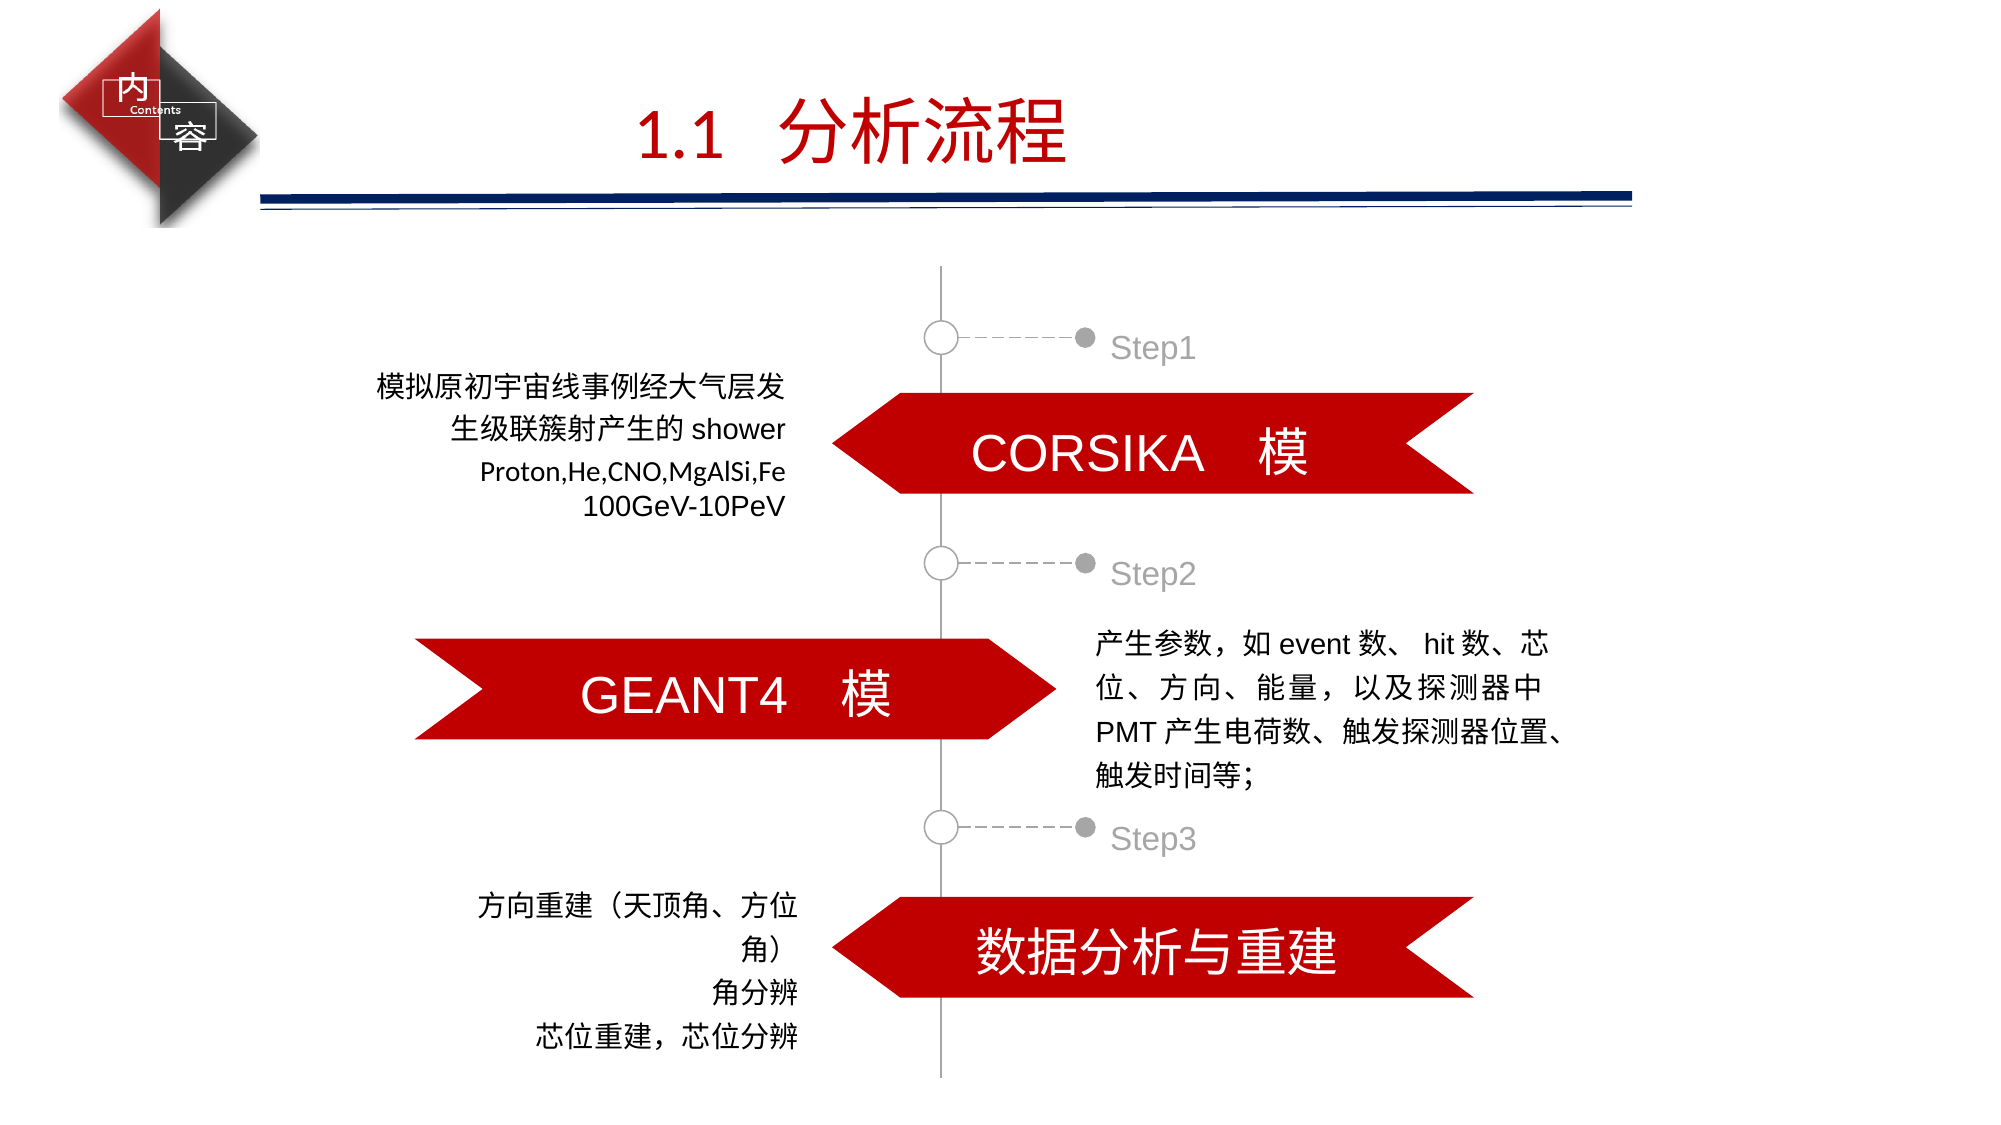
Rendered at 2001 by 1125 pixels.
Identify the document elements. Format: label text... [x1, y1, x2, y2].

text_box Step3 [1095, 802, 1213, 865]
text_box Step1 [1095, 310, 1213, 374]
text_box 方向重建（天顶角、方位角） 角分辨 芯位重建，芯位分辨 [418, 871, 814, 1061]
text_box 1.1 分析流程 [618, 78, 1083, 181]
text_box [831, 392, 1474, 494]
text_box 模拟原初宇宙线事例经大气层发生级联簇射产生的shower Proton,He,CNO,MgAlSi,Fe 100GeV-10PeV [343, 354, 801, 572]
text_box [924, 320, 1086, 355]
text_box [260, 195, 1633, 199]
text_box 产生参数，如event数、hit数、芯位、方向、能量，以及探测器中PMT产生电荷数、触发探测器位置、触发时间等； [1080, 609, 1565, 800]
text_box Step2 [1095, 536, 1213, 600]
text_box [414, 638, 1057, 740]
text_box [924, 546, 1086, 581]
picture [59, 6, 260, 228]
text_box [924, 810, 1086, 845]
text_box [831, 896, 1474, 998]
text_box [260, 206, 1633, 210]
